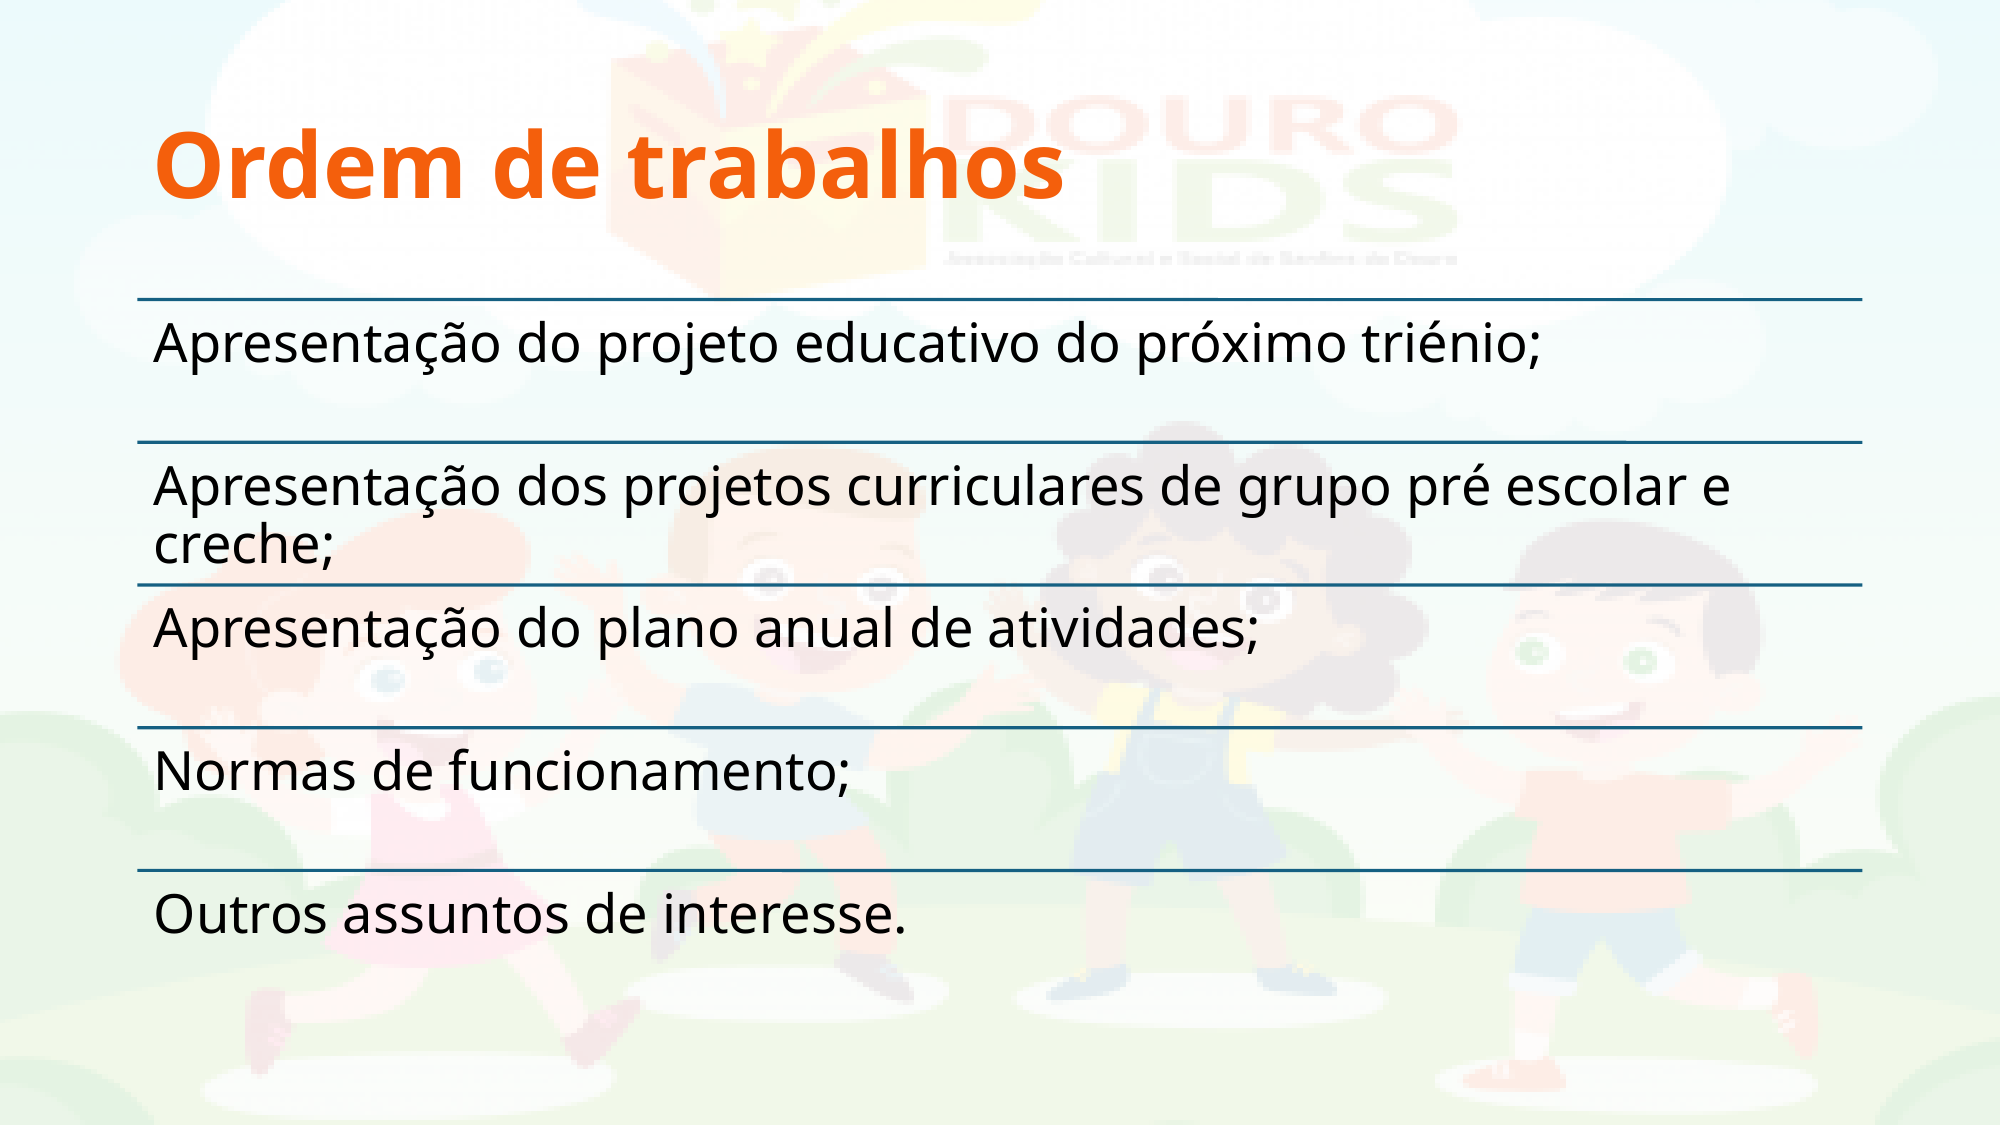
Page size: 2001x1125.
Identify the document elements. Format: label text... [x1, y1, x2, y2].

title Ordem de trabalhos [137, 59, 1863, 278]
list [136, 298, 1863, 1014]
